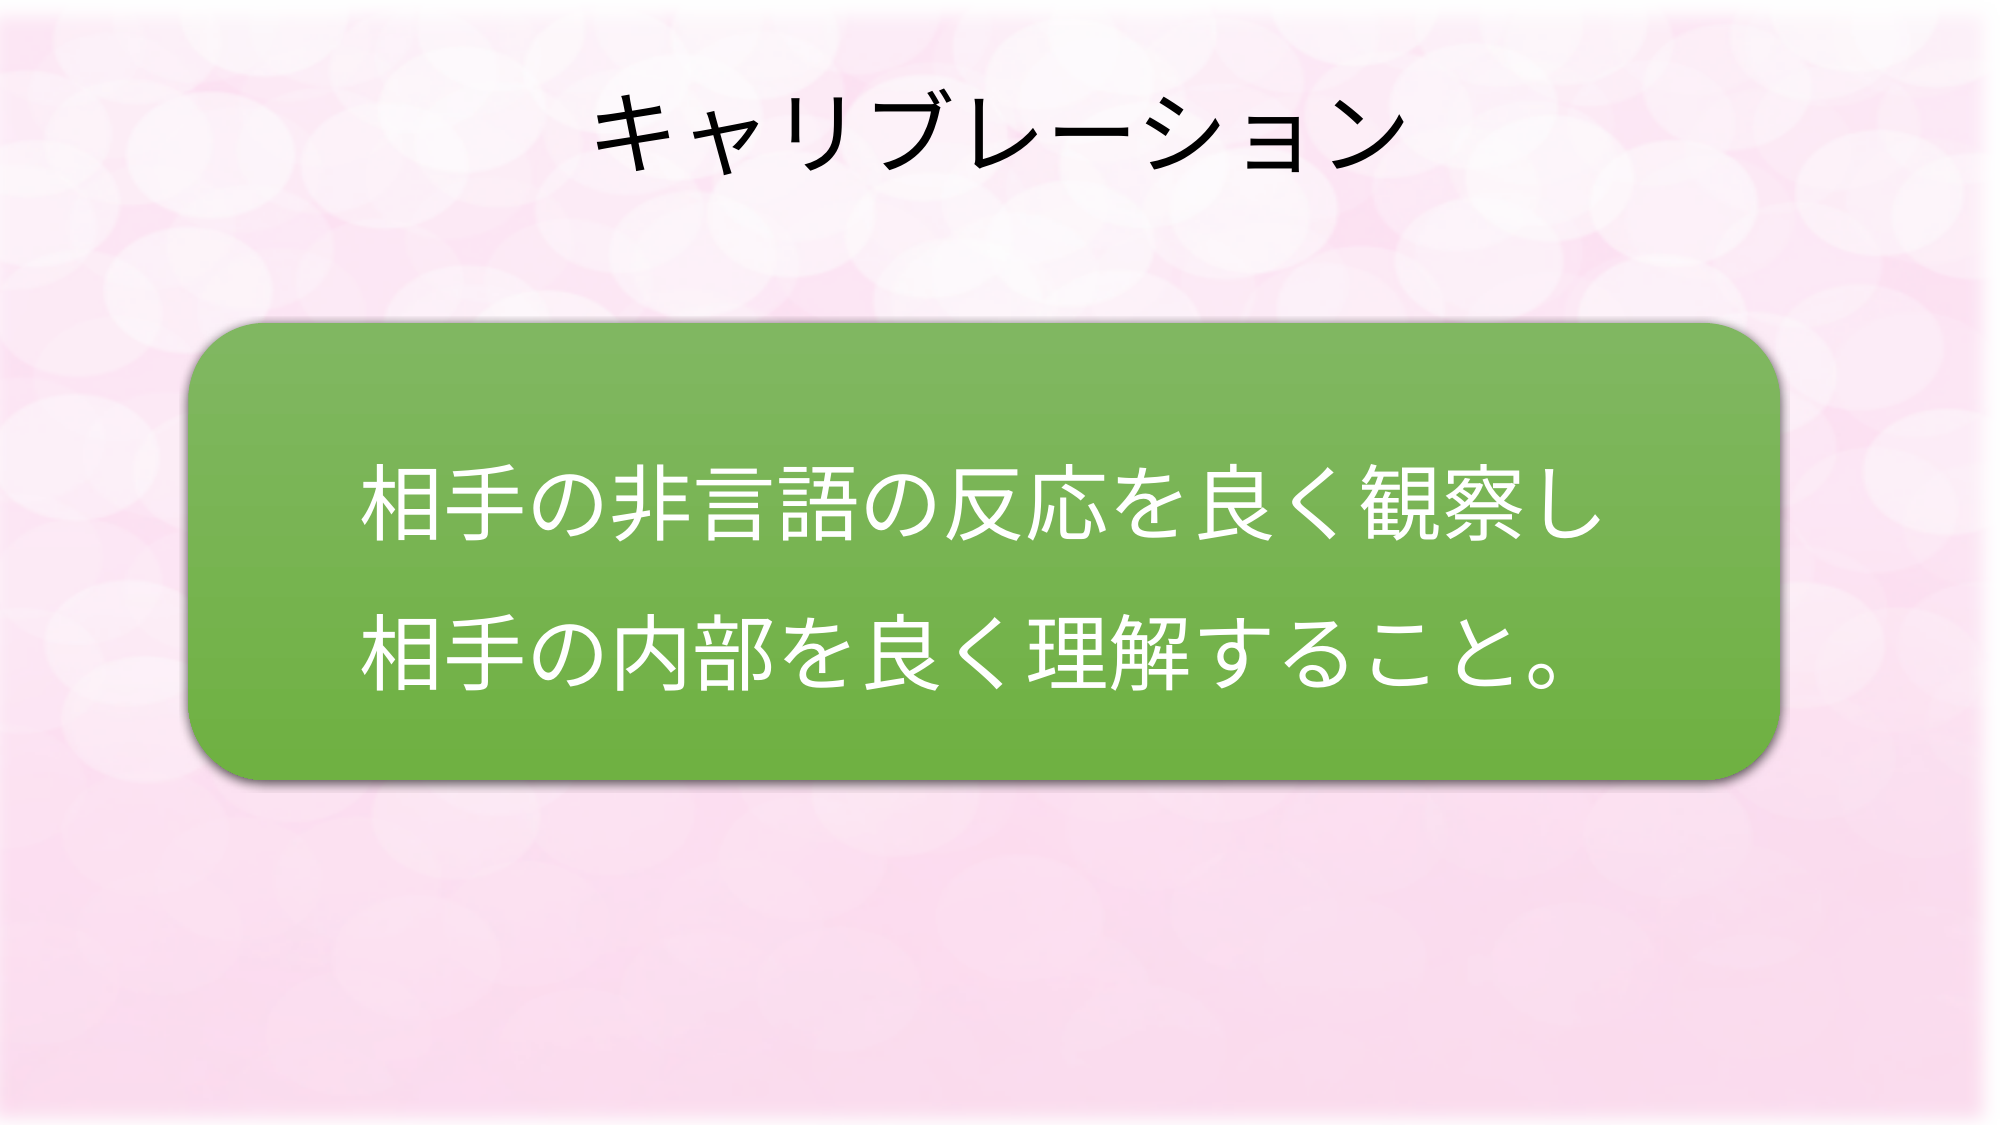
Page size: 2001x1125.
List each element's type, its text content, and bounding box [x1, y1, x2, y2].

title キャリブレーション [538, 44, 1462, 232]
text_box 相手の非言語の反応を良く観察し 相手の内部を良く理解すること。 [188, 322, 1780, 780]
